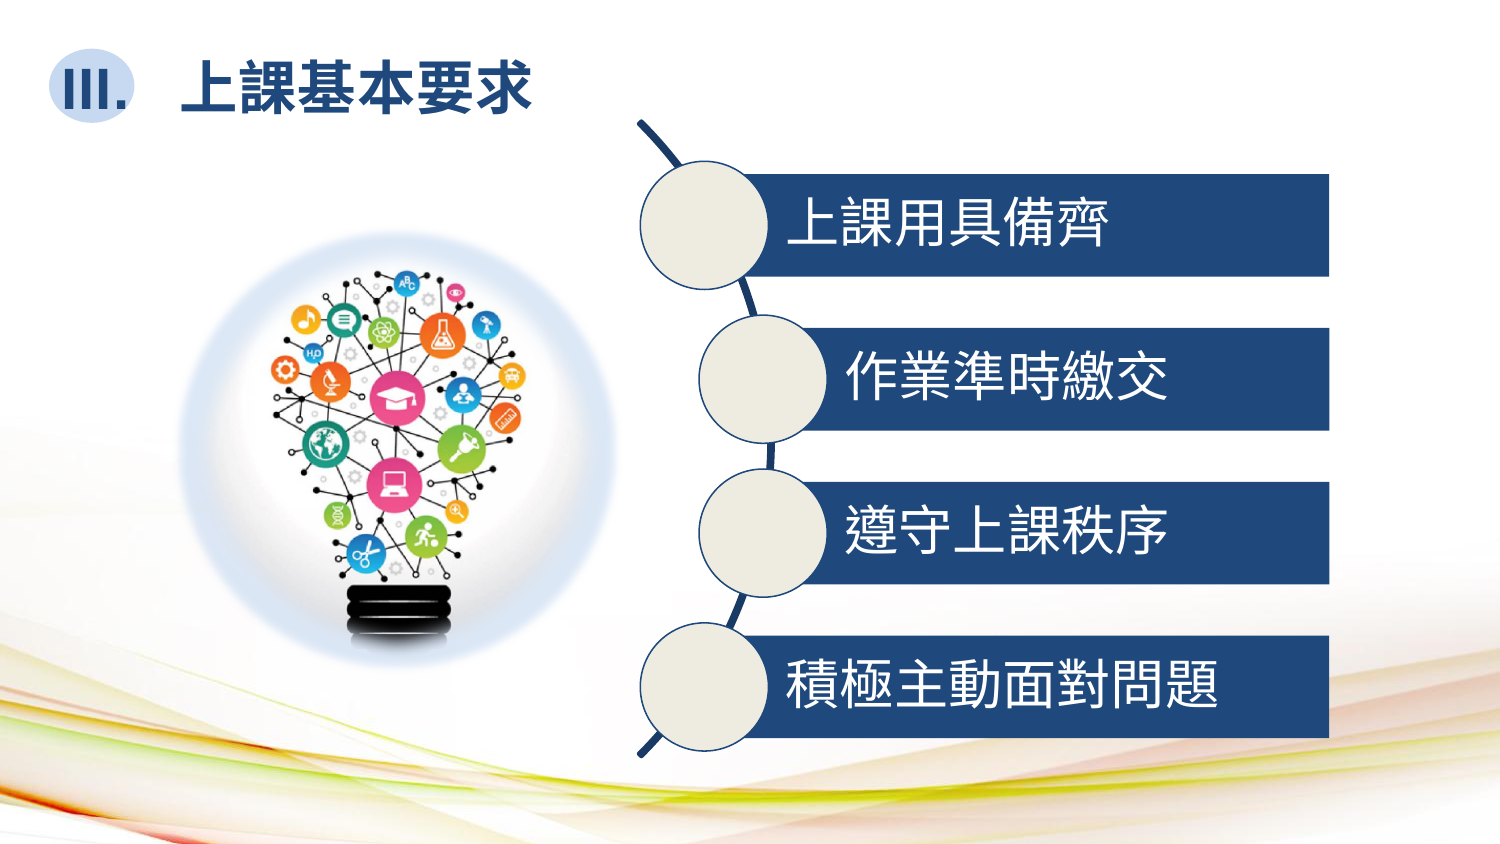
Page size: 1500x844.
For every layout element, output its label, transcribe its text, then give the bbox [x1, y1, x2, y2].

text_box III. 上課基本要求 [46, 43, 860, 129]
picture [0, 0, 1500, 844]
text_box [628, 122, 1339, 790]
